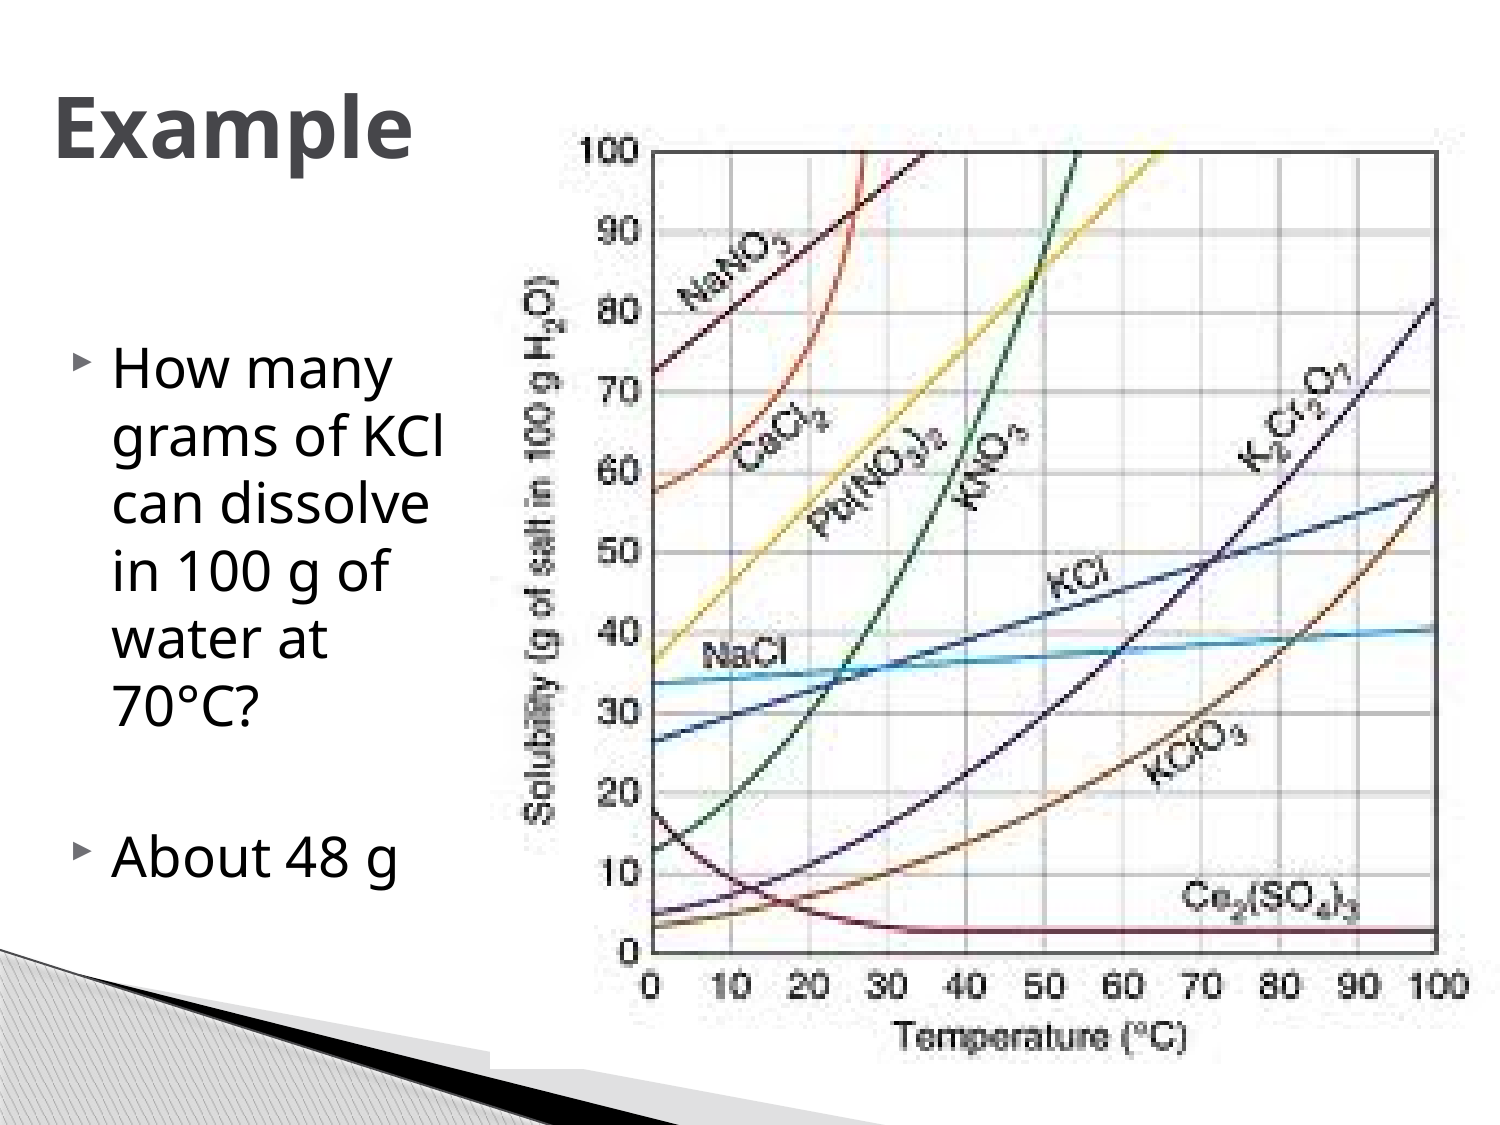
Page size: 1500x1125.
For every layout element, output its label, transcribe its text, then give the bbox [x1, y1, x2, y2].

list How many grams of KCl can dissolve in 100 g of water at 70°C? About 48 g [37, 324, 484, 901]
picture [490, 123, 1500, 1069]
title Example [37, 30, 1190, 219]
